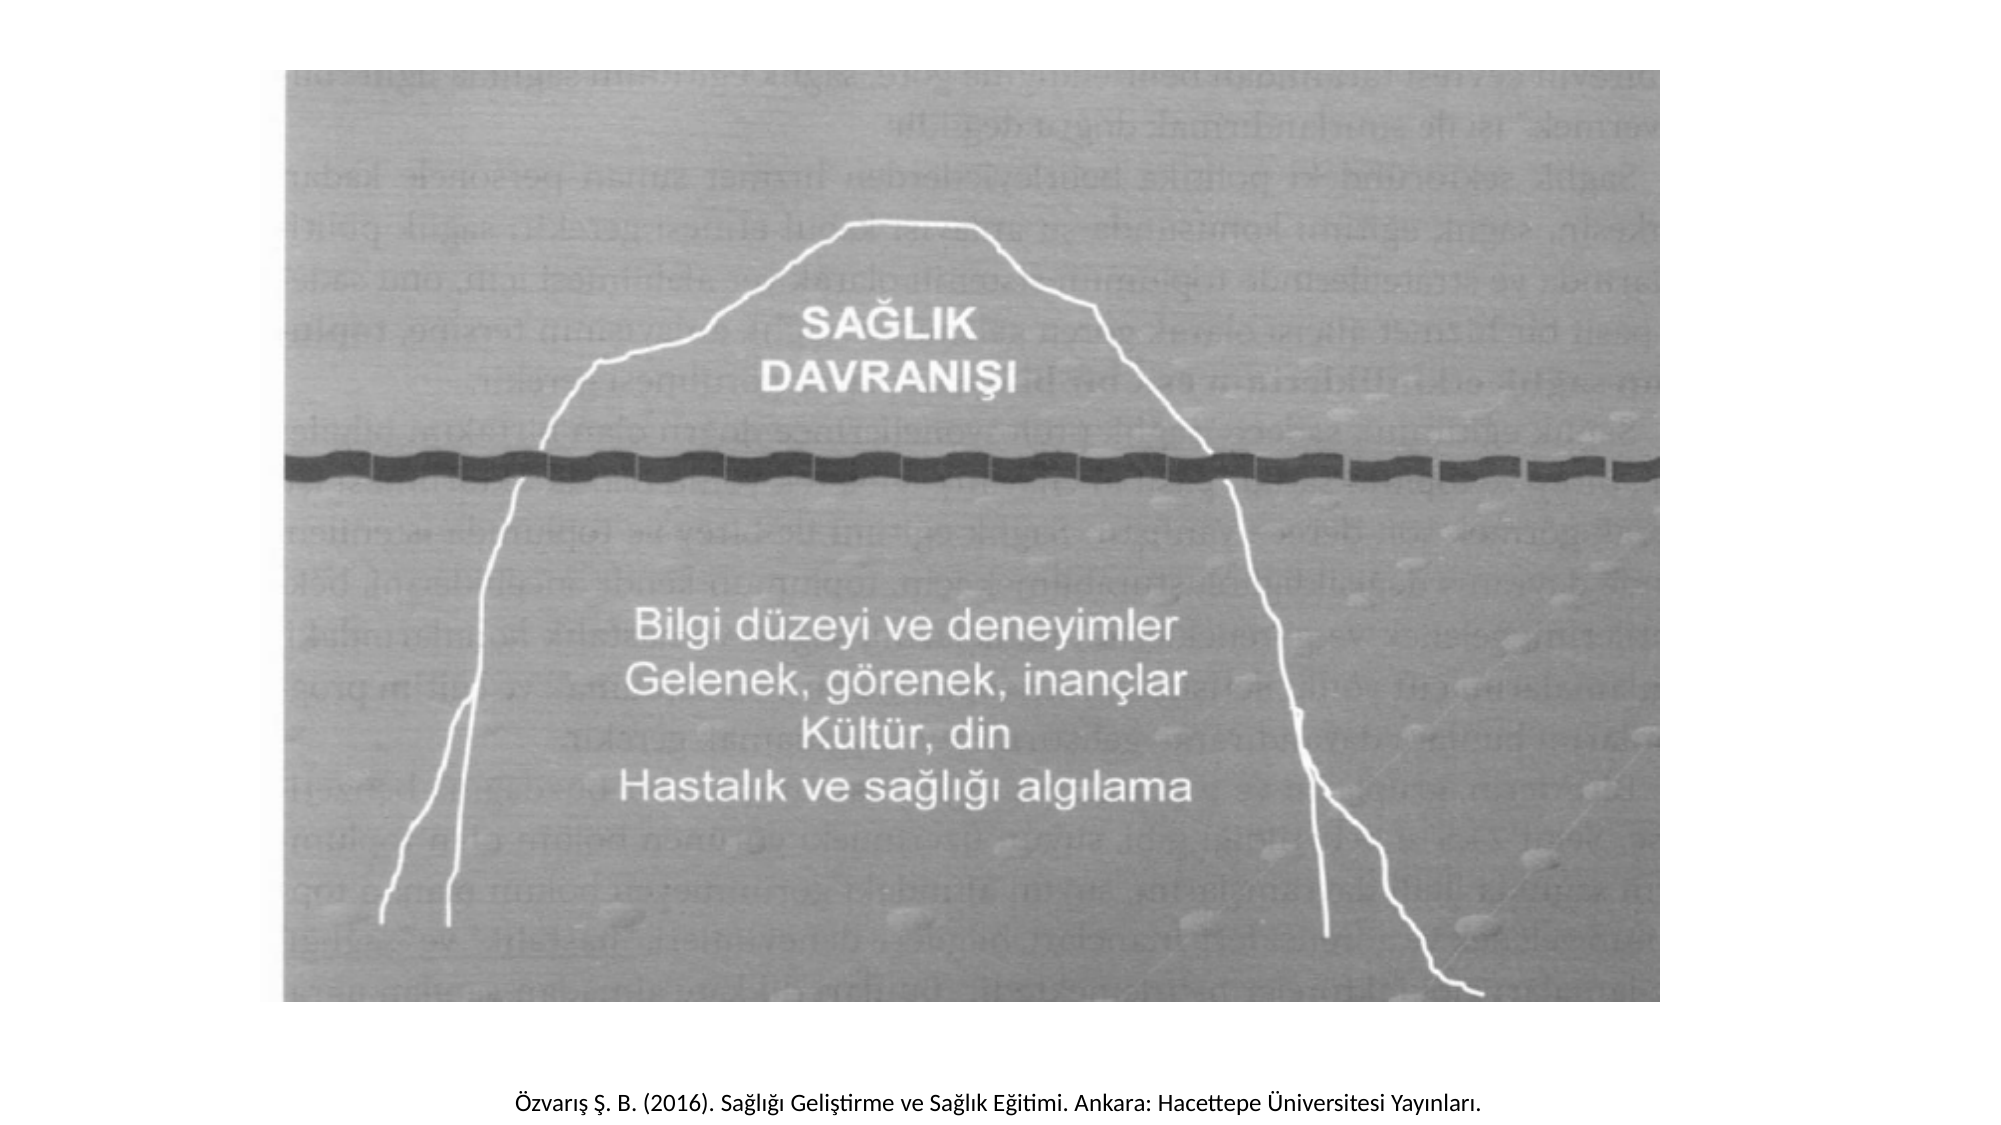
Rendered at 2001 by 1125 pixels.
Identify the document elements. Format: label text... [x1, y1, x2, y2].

picture [260, 70, 1660, 1002]
text_box Özvarış Ş. B. (2016). Sağlığı Geliştirme ve Sağlık Eğitimi. Ankara: Hacettepe Üniversitesi Yayınları. [500, 1079, 1500, 1125]
